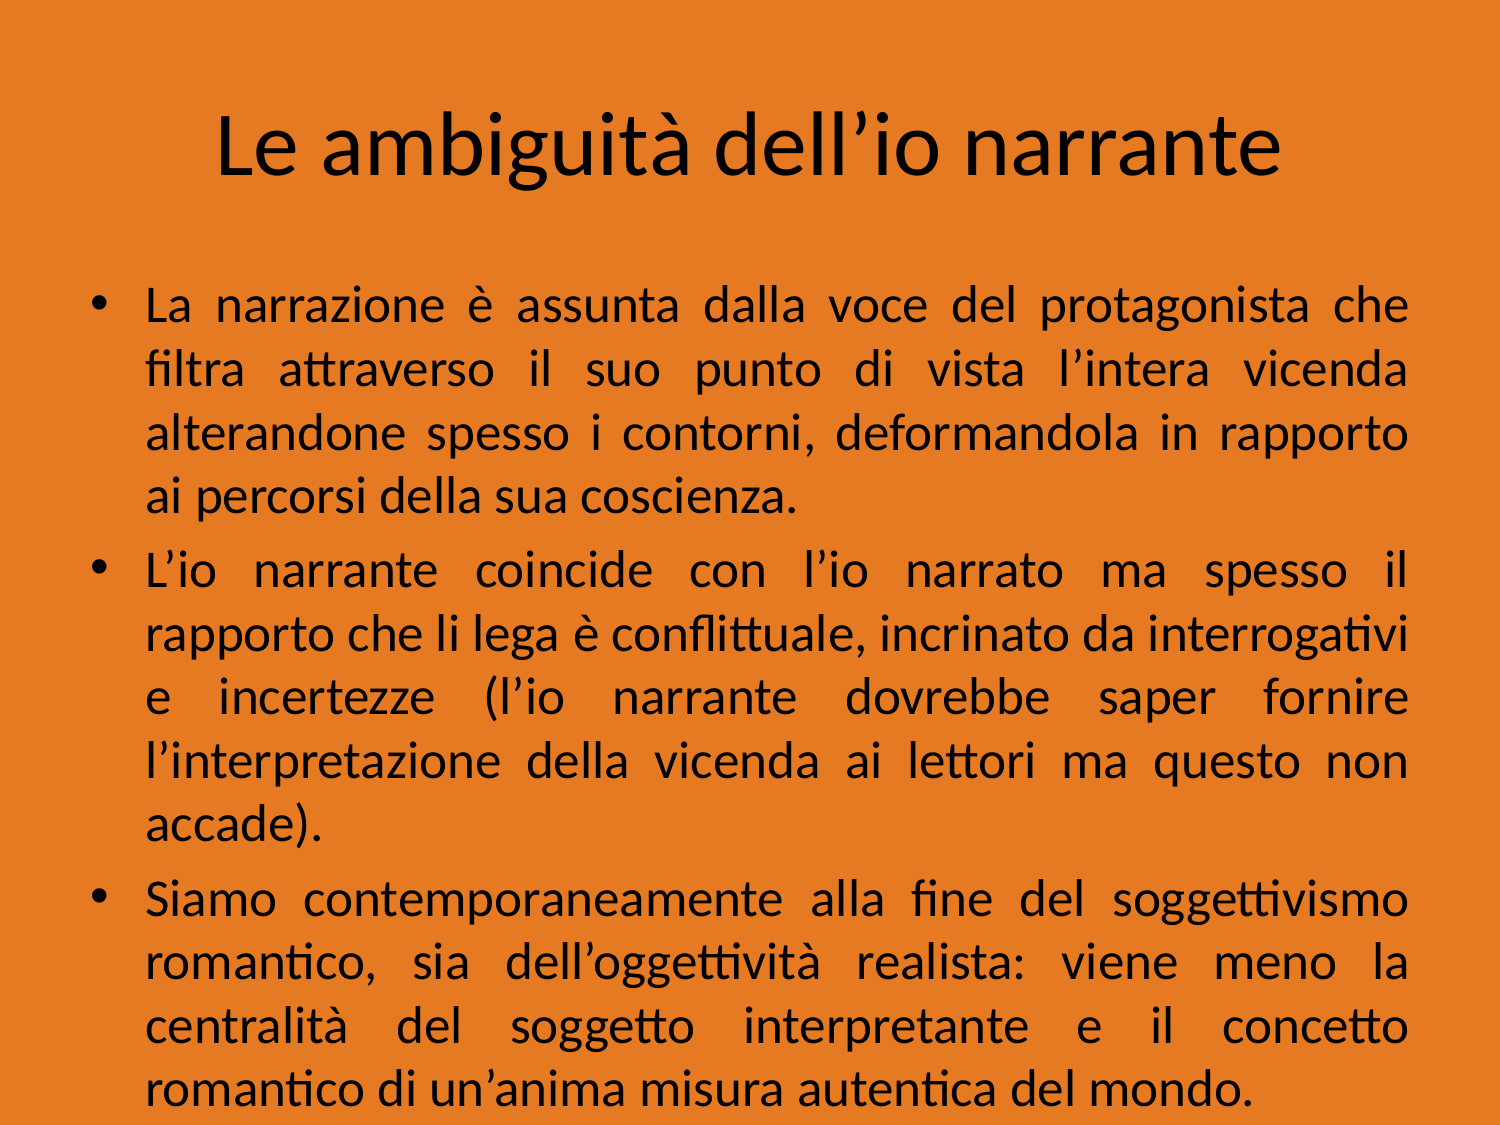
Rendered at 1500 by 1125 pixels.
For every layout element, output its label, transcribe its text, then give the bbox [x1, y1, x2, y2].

title Le ambiguità dell’io narrante [75, 45, 1425, 233]
list La narrazione è assunta dalla voce del protagonista che filtra attraverso il suo punto di vista l’intera vicenda alterandone spesso i contorni, deformandola in rapporto ai percorsi della sua coscienza. L’io narrante coincide con l’io narrato ma spesso il rapporto che li lega è conflittuale, incrinato da interrogativi e incertezze (l’io narrante dovrebbe saper fornire l’interpretazione della vicenda ai lettori ma questo non accade). Siamo contemporaneamente alla fine del soggettivismo romantico, sia dell’oggettività realista: viene meno la centralità del soggetto interpretante e il concetto romantico di un’anima misura autentica del mondo. [75, 262, 1425, 1125]
